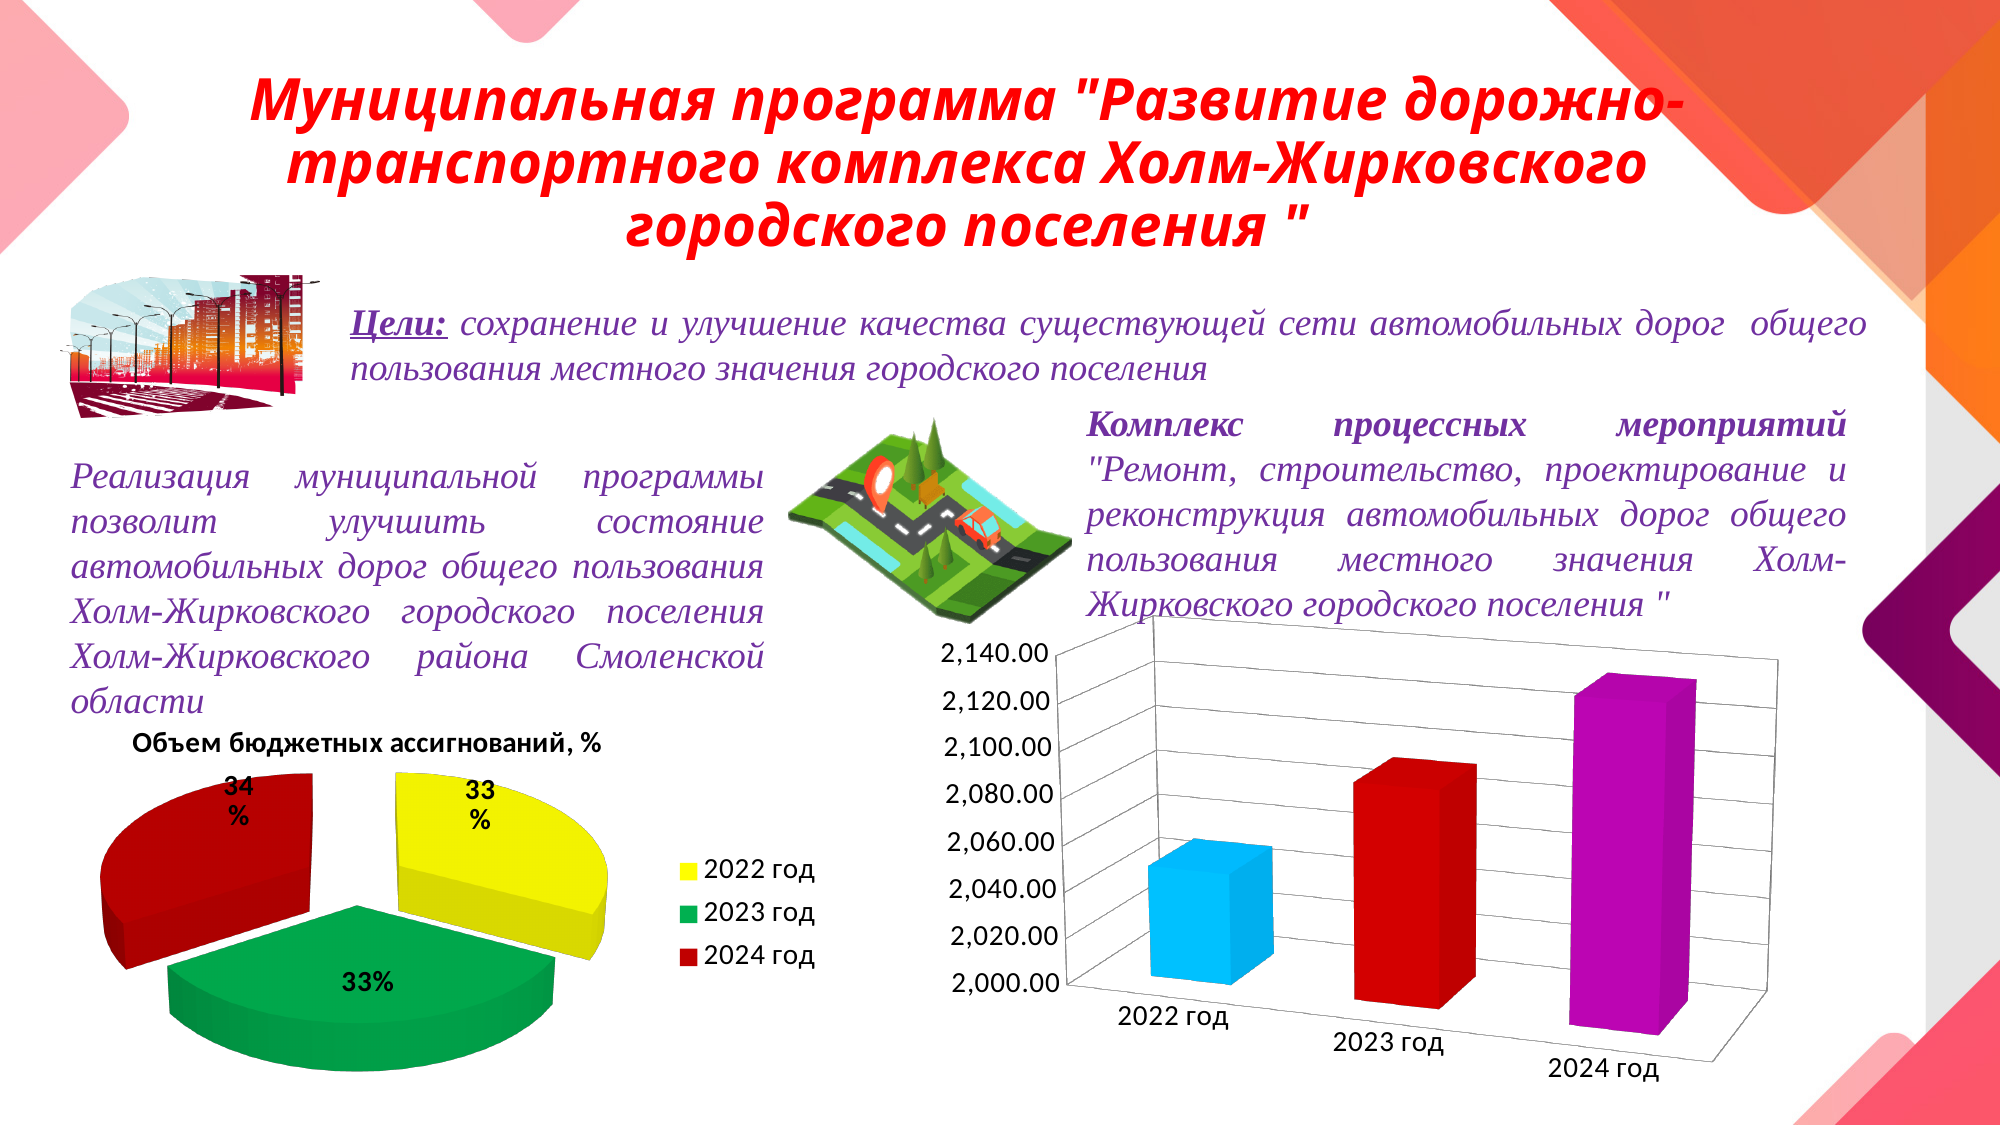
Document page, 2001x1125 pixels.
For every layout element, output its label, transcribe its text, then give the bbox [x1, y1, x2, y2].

picture [0, 0, 2000, 1125]
chart [27, 670, 847, 1125]
text_box Цели: сохранение и улучшение качества существующей сети автомобильных дорог общего пользования местного значения городского поселения [335, 290, 1884, 395]
chart [891, 605, 1828, 1095]
text_box Реализация муниципальной программы позволит улучшить состояние автомобильных дорог общего пользования Холм-Жирковского городского поселения Холм-Жирковского района Смоленской области [55, 443, 780, 670]
text_box Комплекс процессных мероприятий "Ремонт, строительство, проектирование и реконструкция автомобильных дорог общего пользования местного значения Холм-Жирковского городского поселения " [1071, 392, 1863, 632]
title Муниципальная программа "Развитие дорожно-транспортного комплекса Холм-Жирковского городского поселения " [105, 55, 1831, 274]
